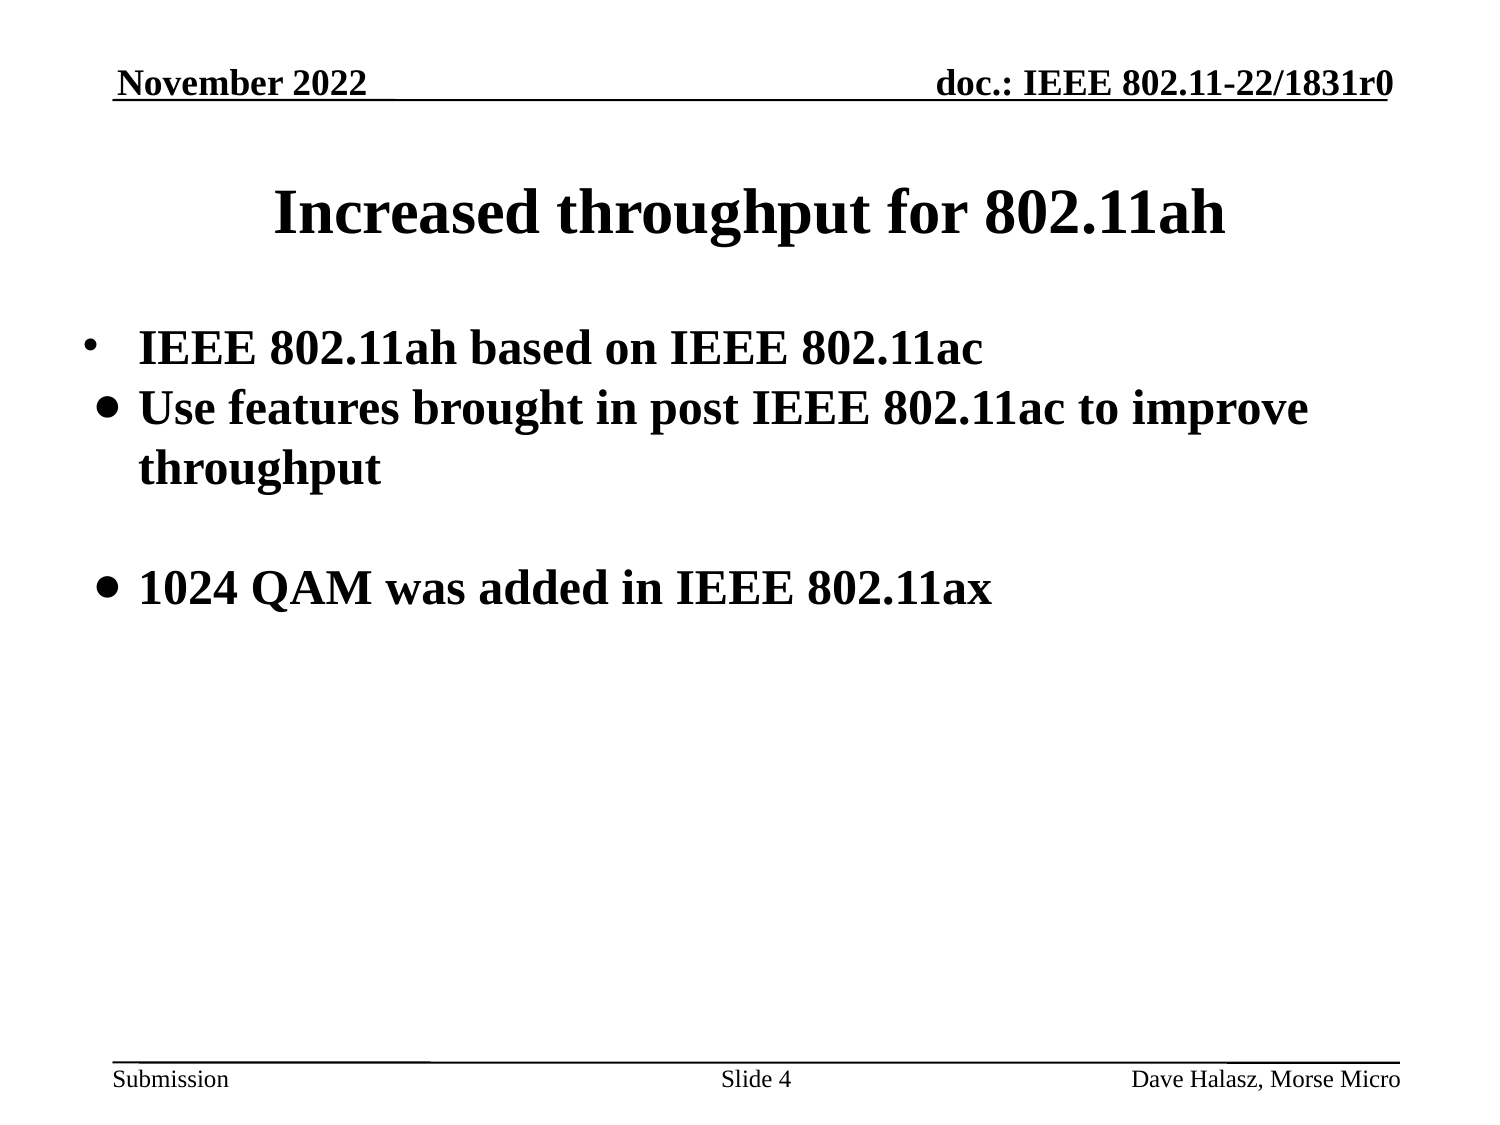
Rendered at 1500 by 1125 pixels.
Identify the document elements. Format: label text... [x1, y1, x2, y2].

list IEEE 802.11ah based on IEEE 802.11ac Use features brought in post IEEE 802.11ac to improve throughput 1024 QAM was added in IEEE 802.11ax [66, 306, 1434, 661]
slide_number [117, 58, 507, 104]
slide_number Slide ‹#› [712, 1062, 800, 1122]
footer Dave Halasz, Morse Micro [1031, 1062, 1402, 1092]
title Increased throughput for 802.11ah [112, 112, 1388, 303]
